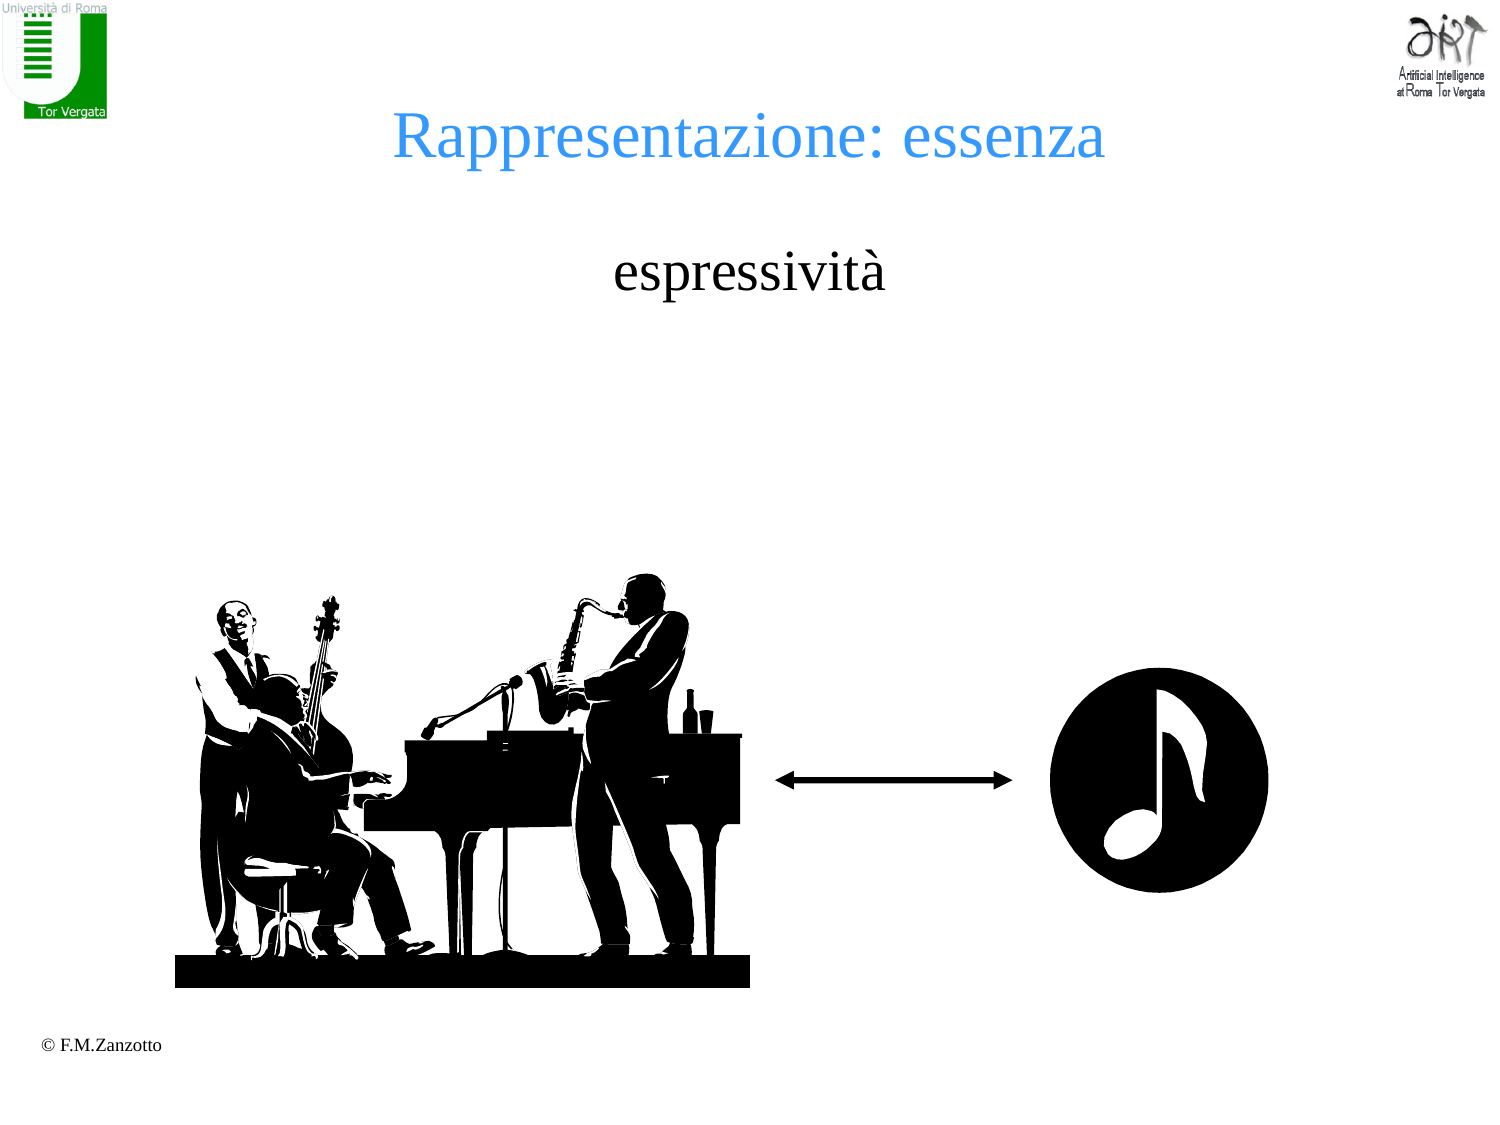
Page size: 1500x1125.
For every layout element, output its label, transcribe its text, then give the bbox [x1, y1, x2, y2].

title Rappresentazione: essenza [112, 74, 1388, 188]
picture [1387, 8, 1495, 101]
list espressività [112, 224, 1388, 1001]
picture [1, 1, 107, 119]
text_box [174, 572, 1269, 988]
